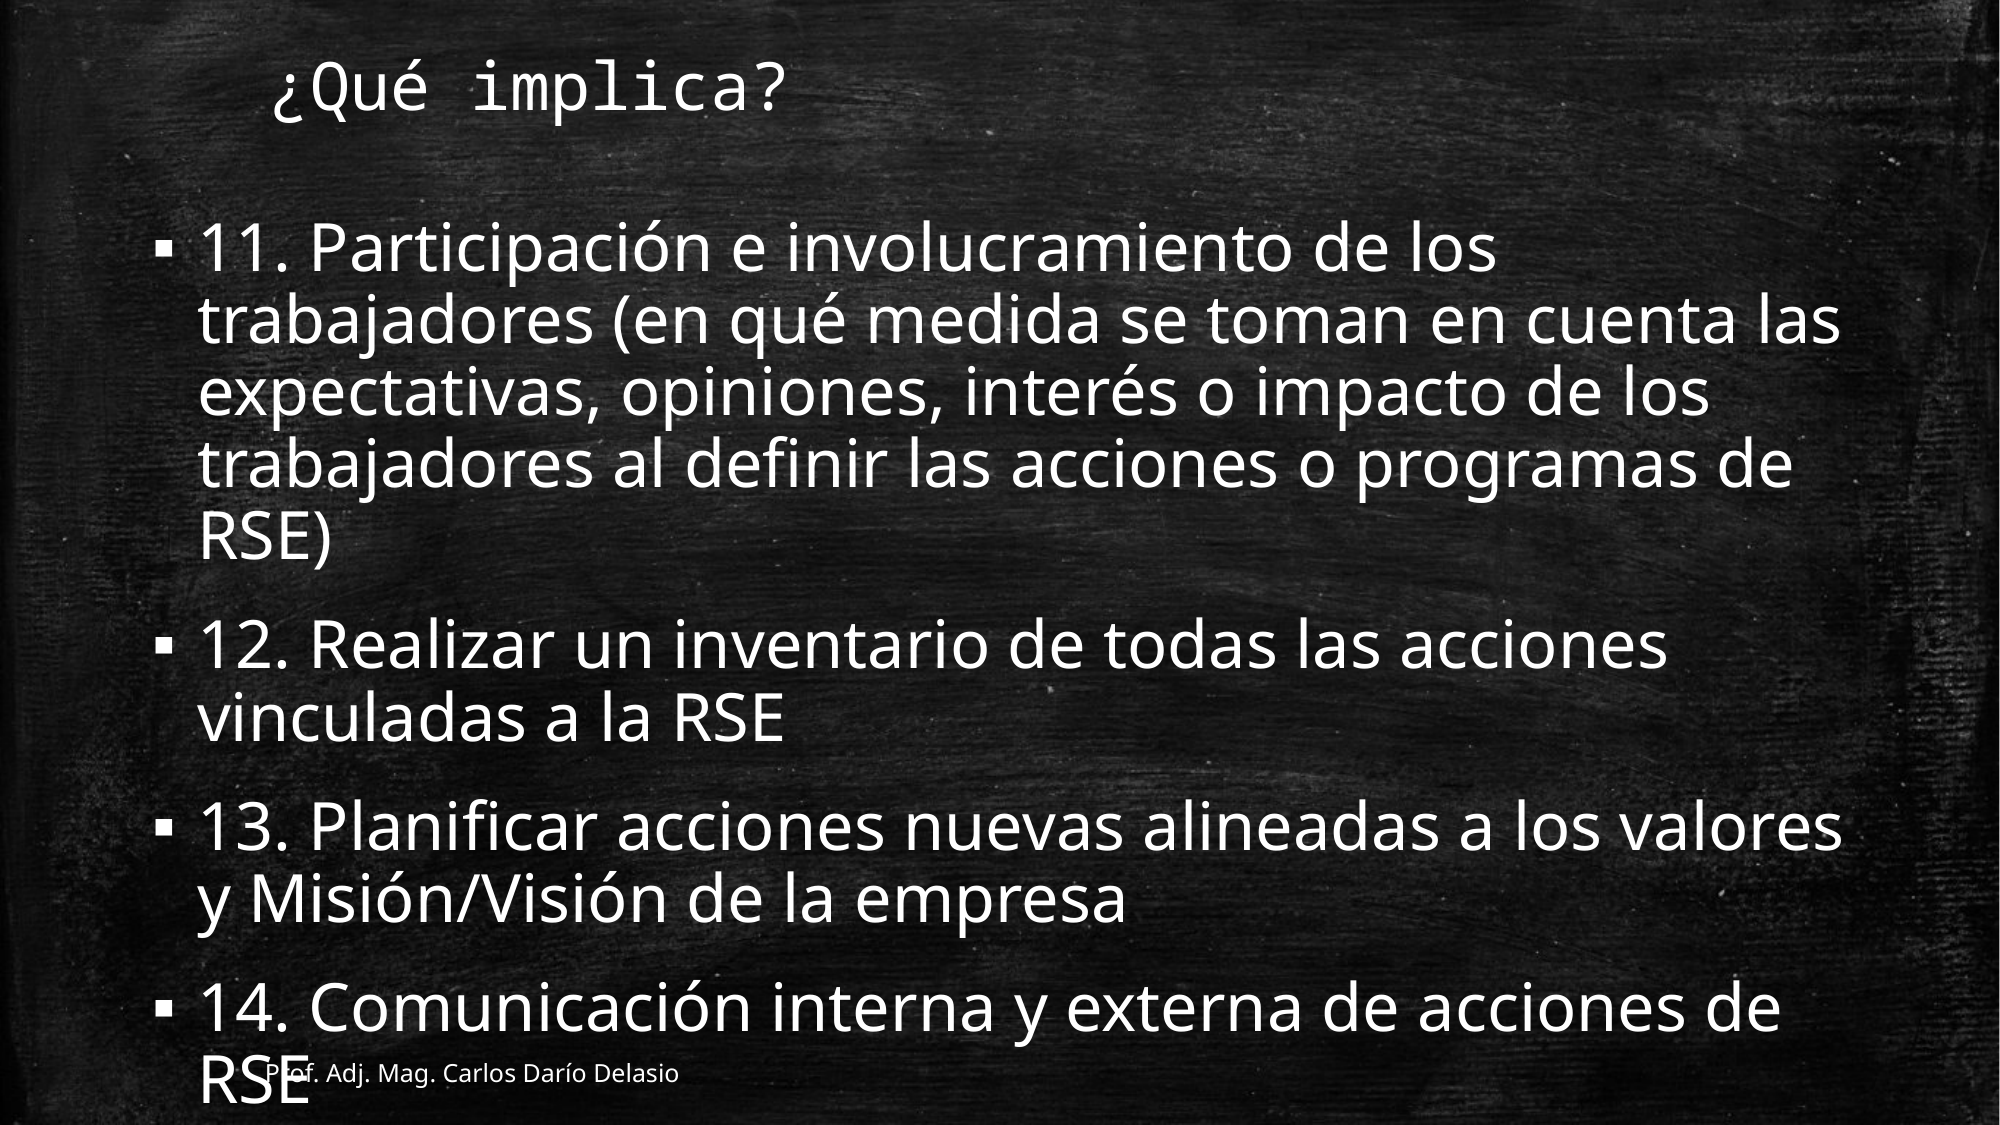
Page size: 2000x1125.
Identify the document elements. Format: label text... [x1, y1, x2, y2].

text_box 11. Participación e involucramiento de los trabajadores (en qué medida se toman en cuenta las expectativas, opiniones, interés o impacto de los trabajadores al definir las acciones o programas de RSE) 12. Realizar un inventario de todas las acciones vinculadas a la RSE 13. Planificar acciones nuevas alineadas a los valores y Misión/Visión de la empresa 14. Comunicación interna y externa de acciones de RSE [137, 206, 1874, 1035]
footer Prof. Adj. Mag. Carlos Darío Delasio [249, 1050, 1288, 1096]
text_box ¿Qué implica? [255, 45, 1756, 206]
